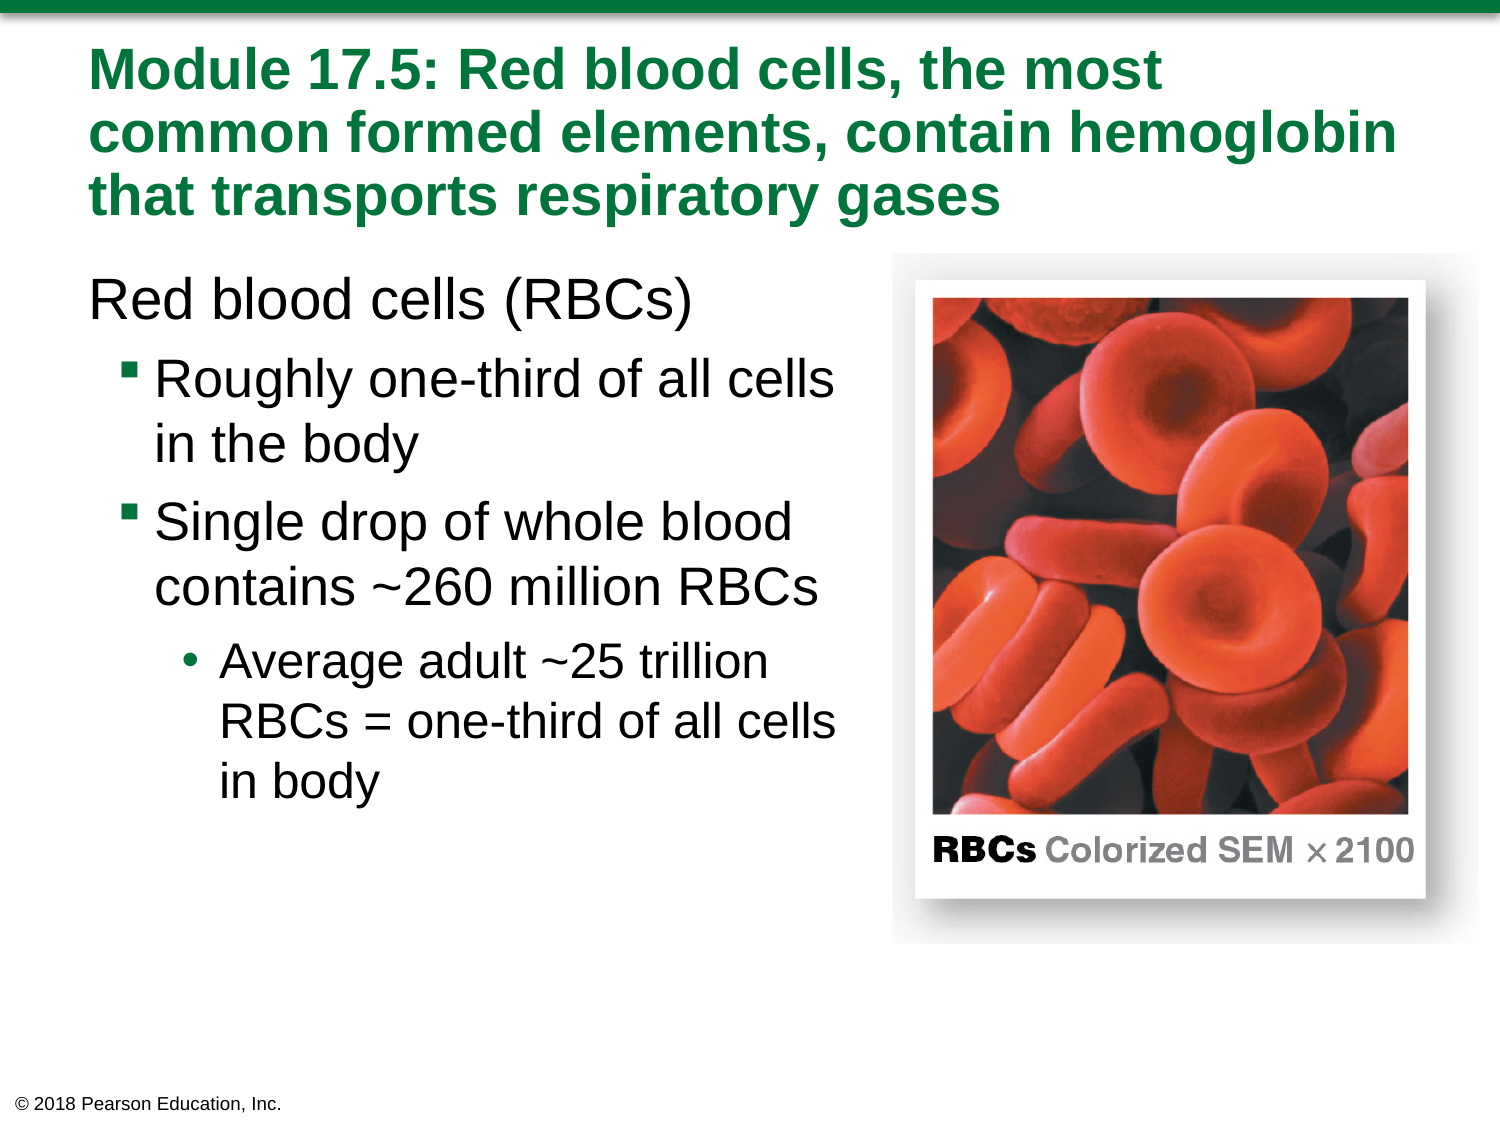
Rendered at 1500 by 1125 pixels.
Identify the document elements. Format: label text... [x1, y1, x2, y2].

footer © 2018 Pearson Education, Inc. [0, 1081, 507, 1125]
list Red blood cells (RBCs) Roughly one-third of all cells in the body Single drop of whole blood contains ~260 million RBCs Average adult ~25 trillion RBCs = one-third of all cells in body [73, 253, 893, 1026]
picture [892, 253, 1479, 944]
title Module 17.5: Red blood cells, the most common formed elements, contain hemoglobin that transports respiratory gases [73, 31, 1433, 189]
